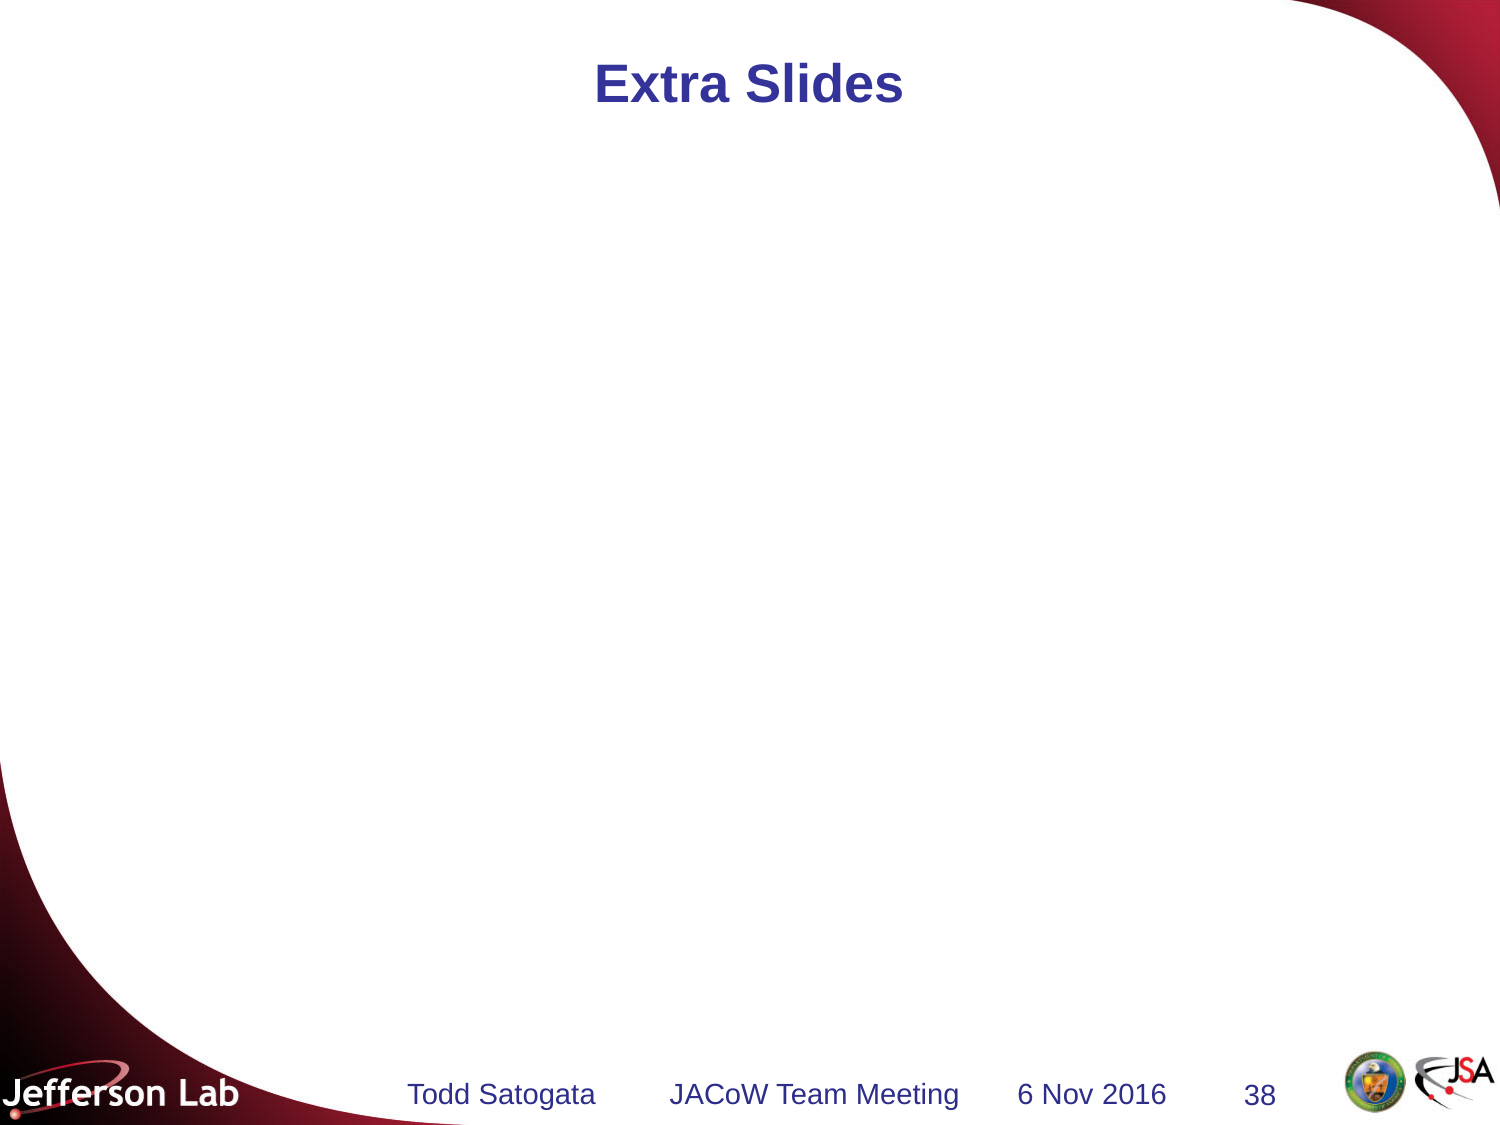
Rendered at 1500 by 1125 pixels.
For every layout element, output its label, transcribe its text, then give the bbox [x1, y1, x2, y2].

picture [0, 0, 1500, 1125]
title Extra Slides [112, 24, 1388, 138]
